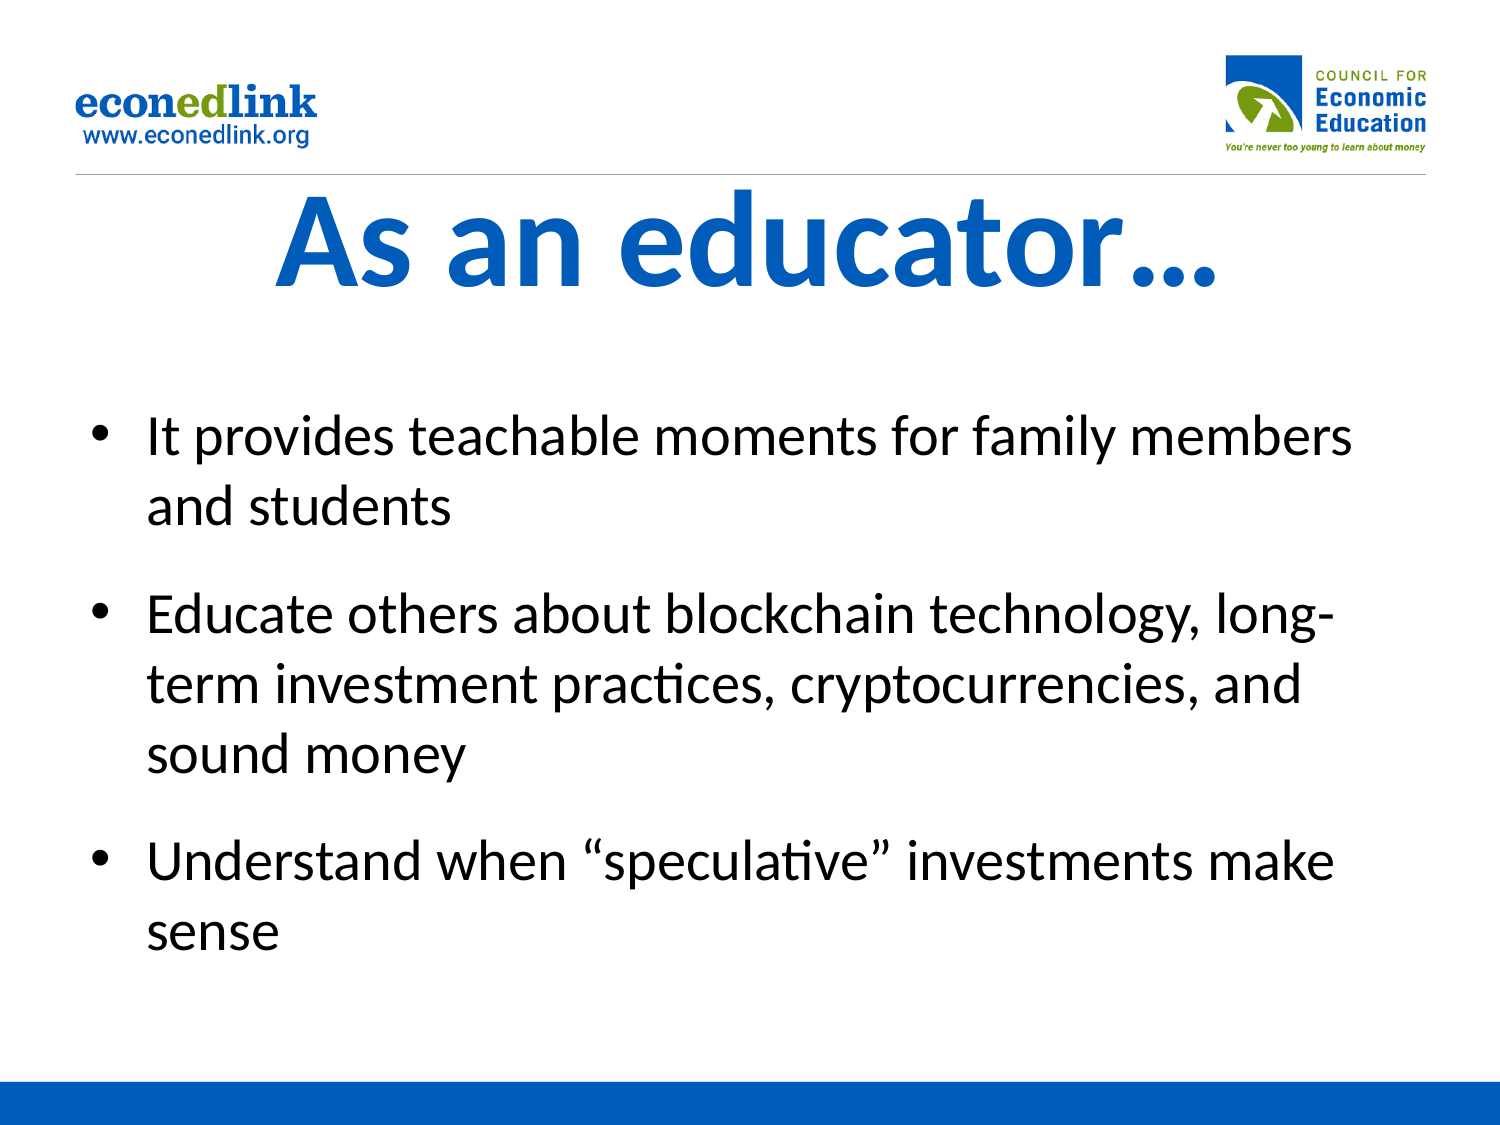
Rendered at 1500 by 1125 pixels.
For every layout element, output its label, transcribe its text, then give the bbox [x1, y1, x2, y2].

list It provides teachable moments for family members and students Educate others about blockchain technology, long-term investment practices, cryptocurrencies, and sound money Understand when “speculative” investments make sense [75, 389, 1425, 1010]
picture [0, 0, 1500, 1125]
title As an educator… [75, 149, 1425, 338]
